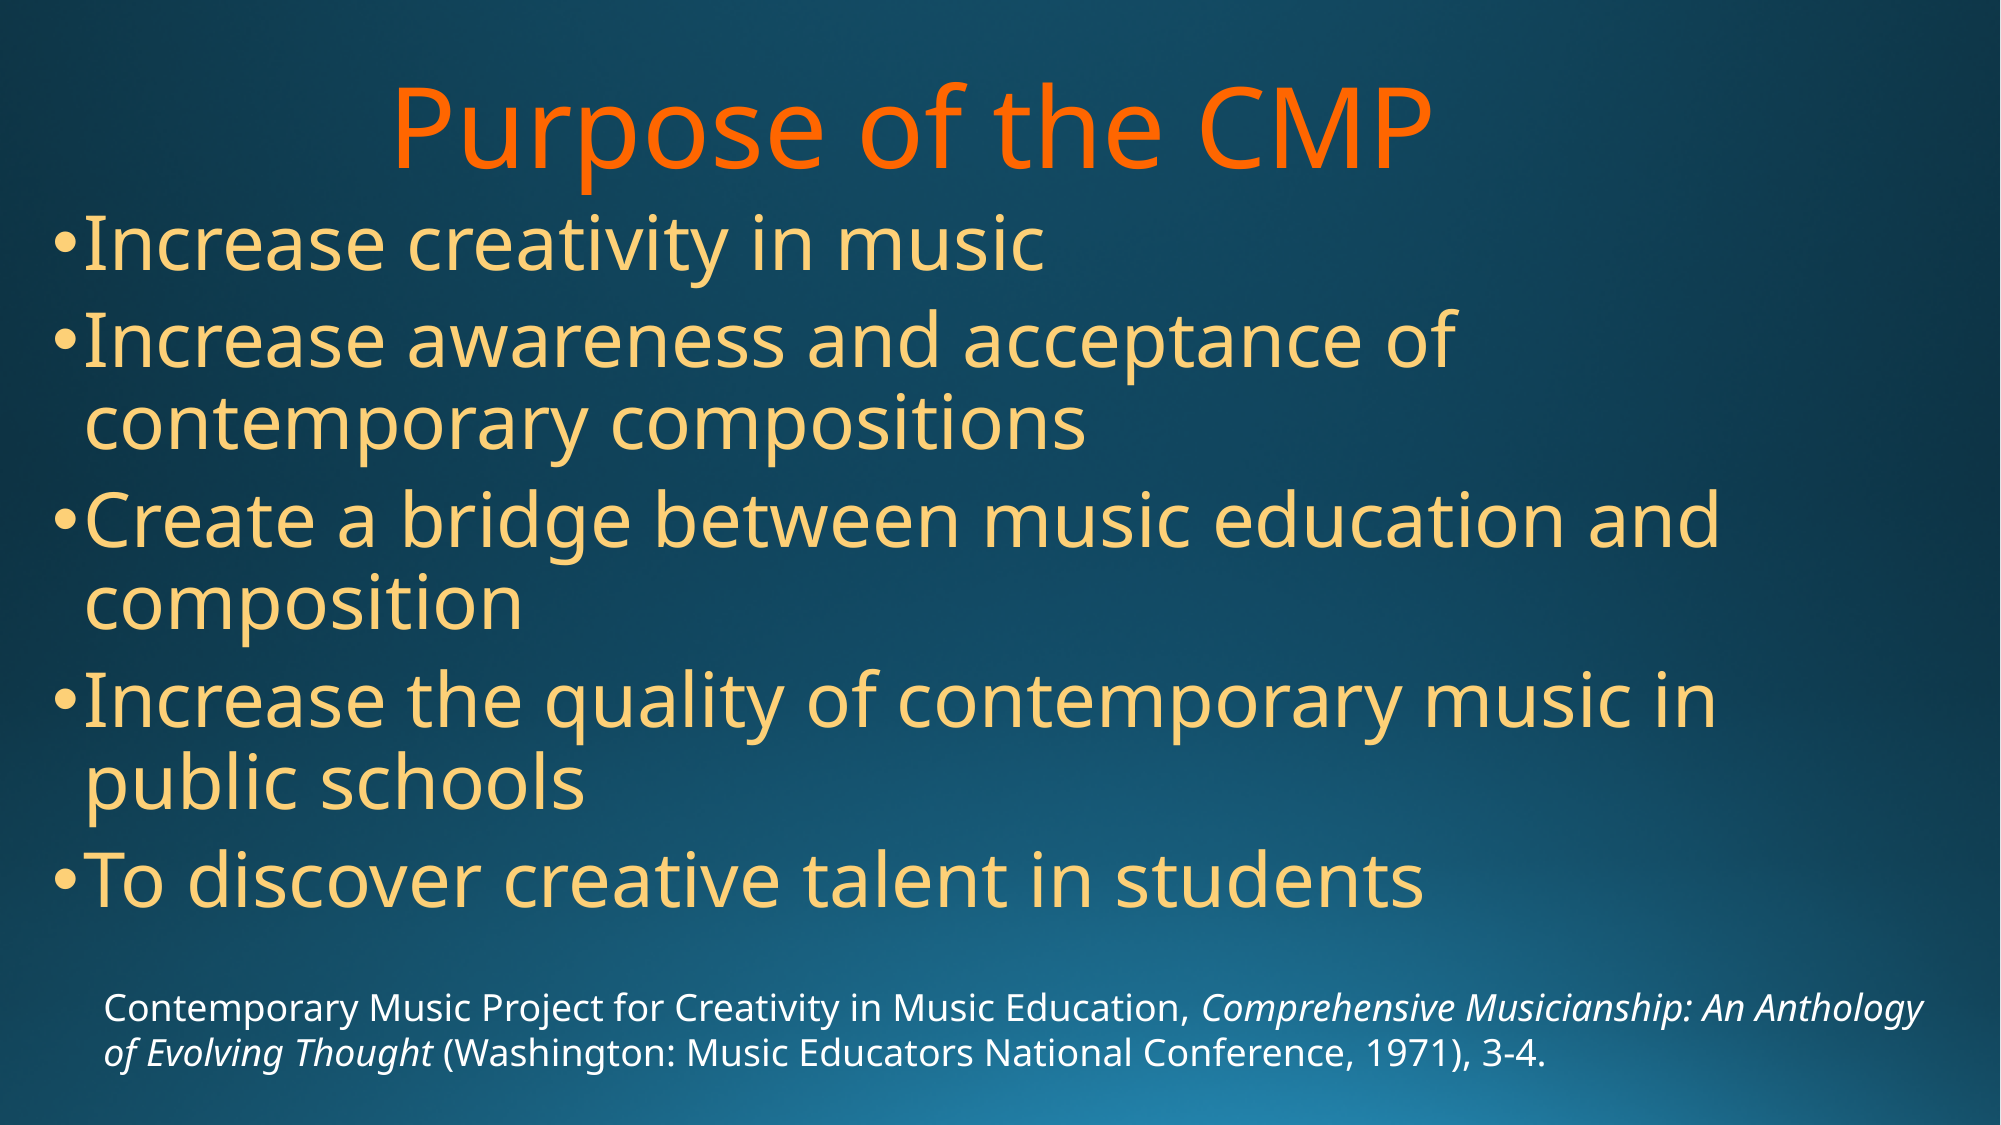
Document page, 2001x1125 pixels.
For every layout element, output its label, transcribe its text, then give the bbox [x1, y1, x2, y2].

title Purpose of the CMP [126, 23, 1852, 196]
list Increase creativity in music Increase awareness and acceptance of contemporary compositions Create a bridge between music education and composition Increase the quality of contemporary music in public schools To discover creative talent in students [37, 196, 1935, 932]
picture [0, 0, 2001, 1125]
text_box Contemporary Music Project for Creativity in Music Education, Comprehensive Musicianship: An Anthology of Evolving Thought (Washington: Music Educators National Conference, 1971), 3-4. [88, 976, 1971, 1081]
